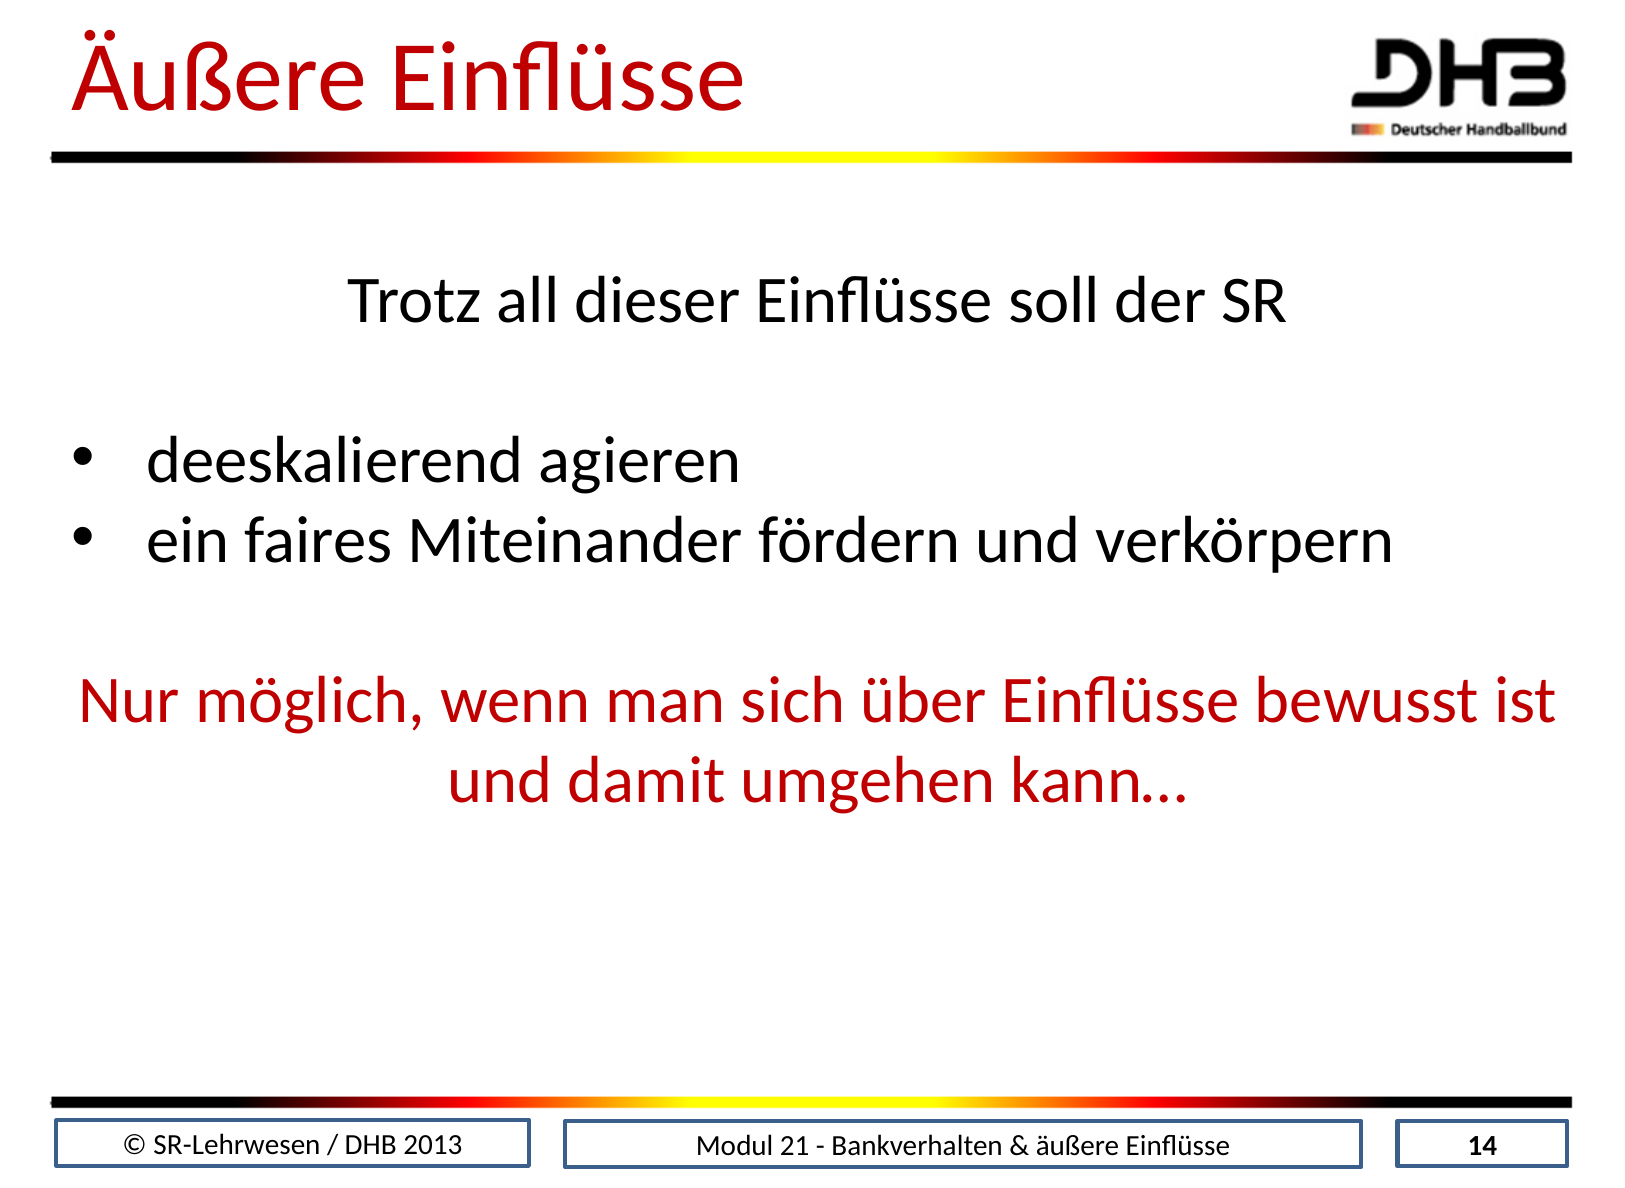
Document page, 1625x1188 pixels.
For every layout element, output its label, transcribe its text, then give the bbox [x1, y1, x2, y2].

text_box Äußere Einflüsse [56, 3, 931, 138]
picture [44, 26, 1581, 168]
picture [44, 1089, 1581, 1113]
text_box Trotz all dieser Einflüsse soll der SR deeskalierend agieren ein faires Miteinander fördern und verkörpern Nur möglich, wenn man sich über Einflüsse bewusst ist und damit umgehen kann… [56, 176, 1580, 823]
